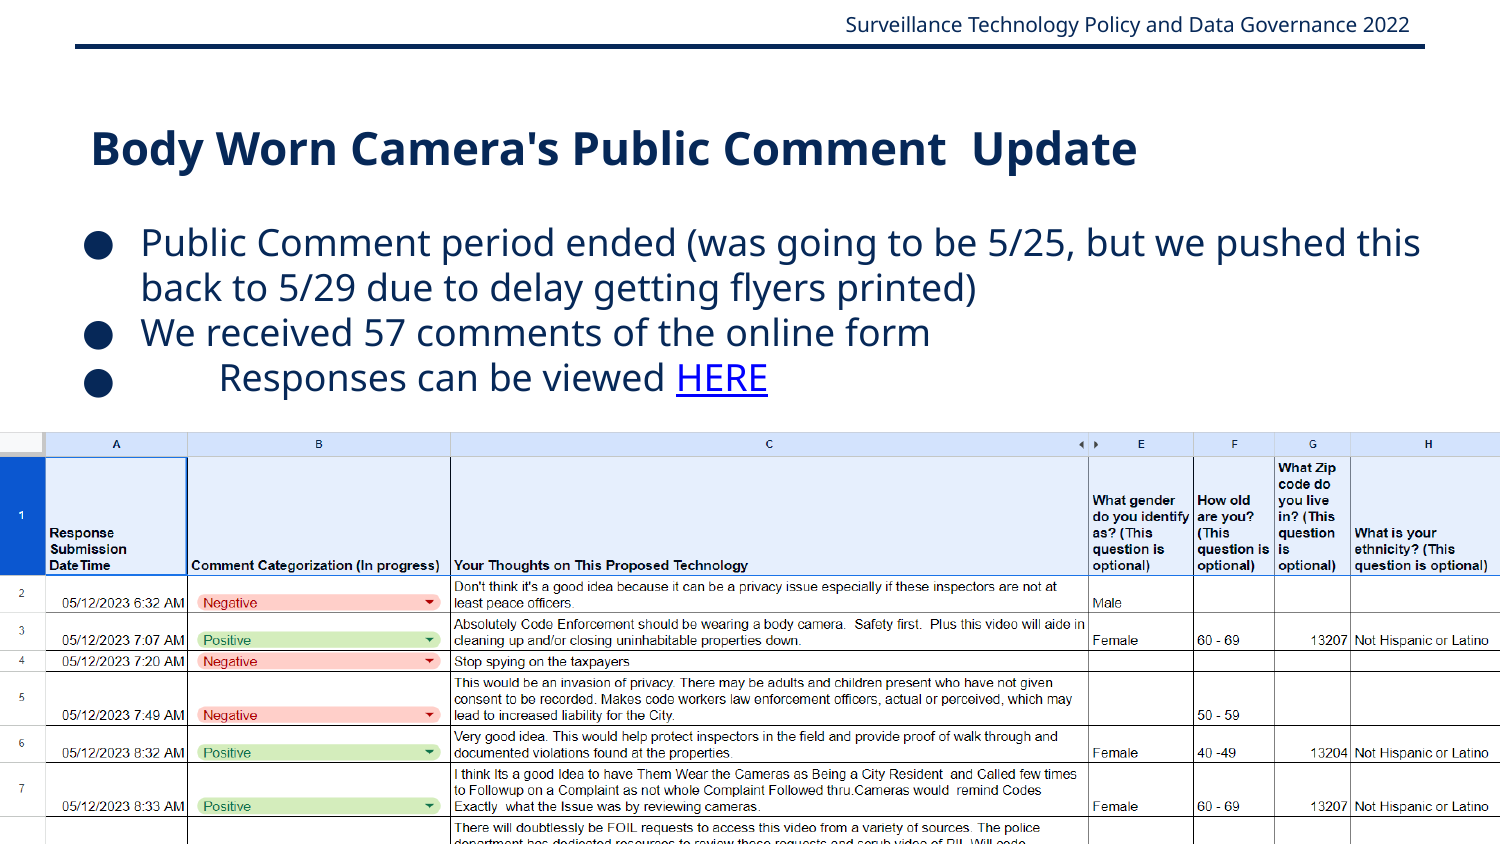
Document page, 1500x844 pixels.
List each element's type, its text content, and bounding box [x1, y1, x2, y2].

text_box Public Comment period ended (was going to be 5/25, but we pushed this back to 5/29 due to delay getting flyers printed) We received 57 comments of the online form Responses can be viewed HERE [50, 211, 1500, 427]
picture [0, 428, 1500, 844]
text_box Body Worn Camera's Public Comment Update [74, 112, 1275, 188]
